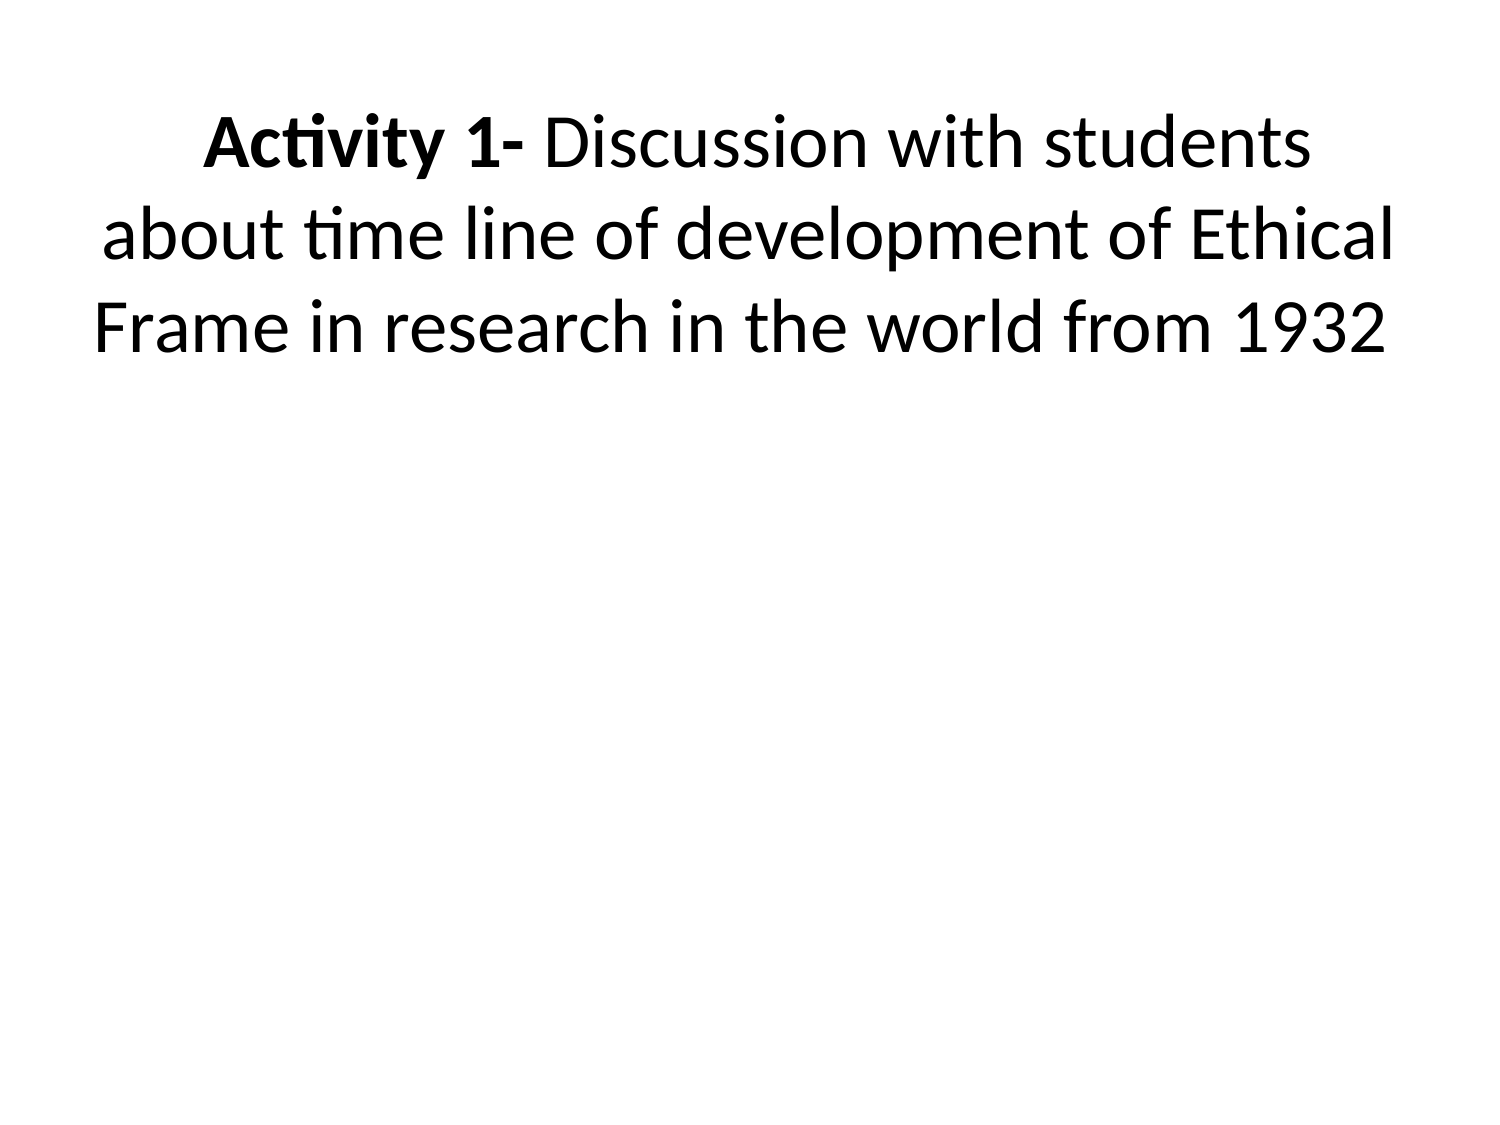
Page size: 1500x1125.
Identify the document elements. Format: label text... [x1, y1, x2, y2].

title Activity 1- Discussion with students about time line of development of Ethical Frame in research in the world from 1932 [75, 45, 1425, 413]
